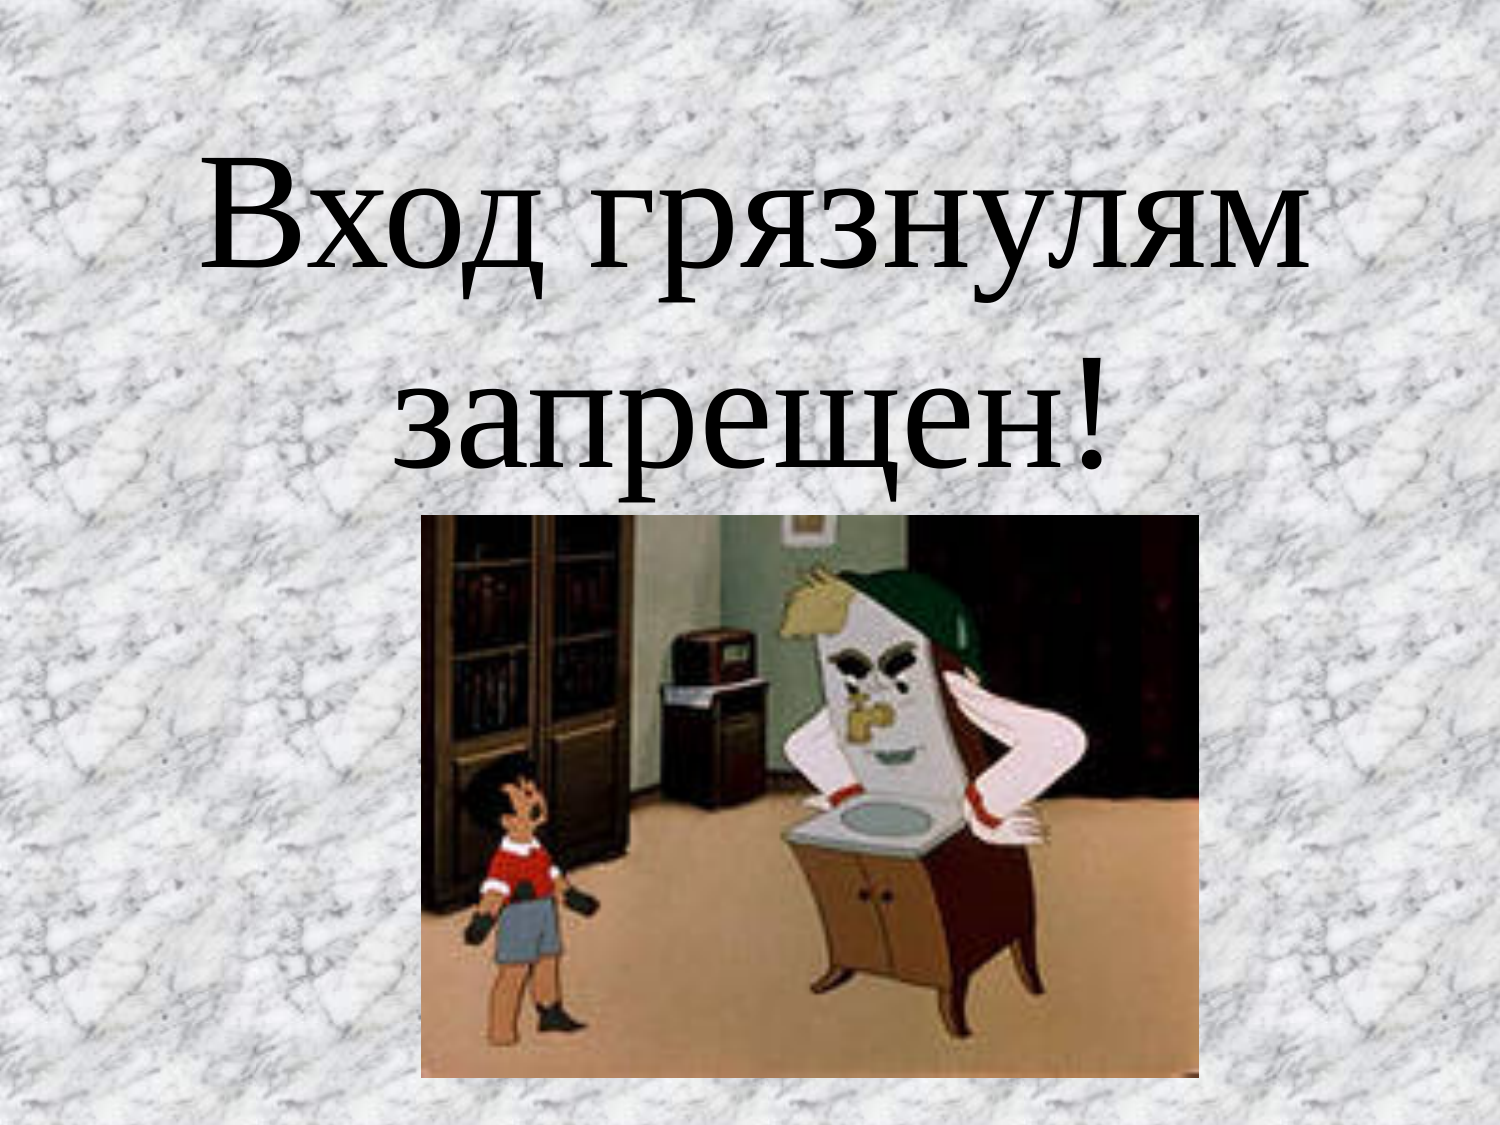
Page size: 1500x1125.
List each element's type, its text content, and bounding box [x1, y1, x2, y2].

text_box Вход грязнулям запрещен! [81, 93, 1430, 509]
picture [0, 0, 1500, 1125]
